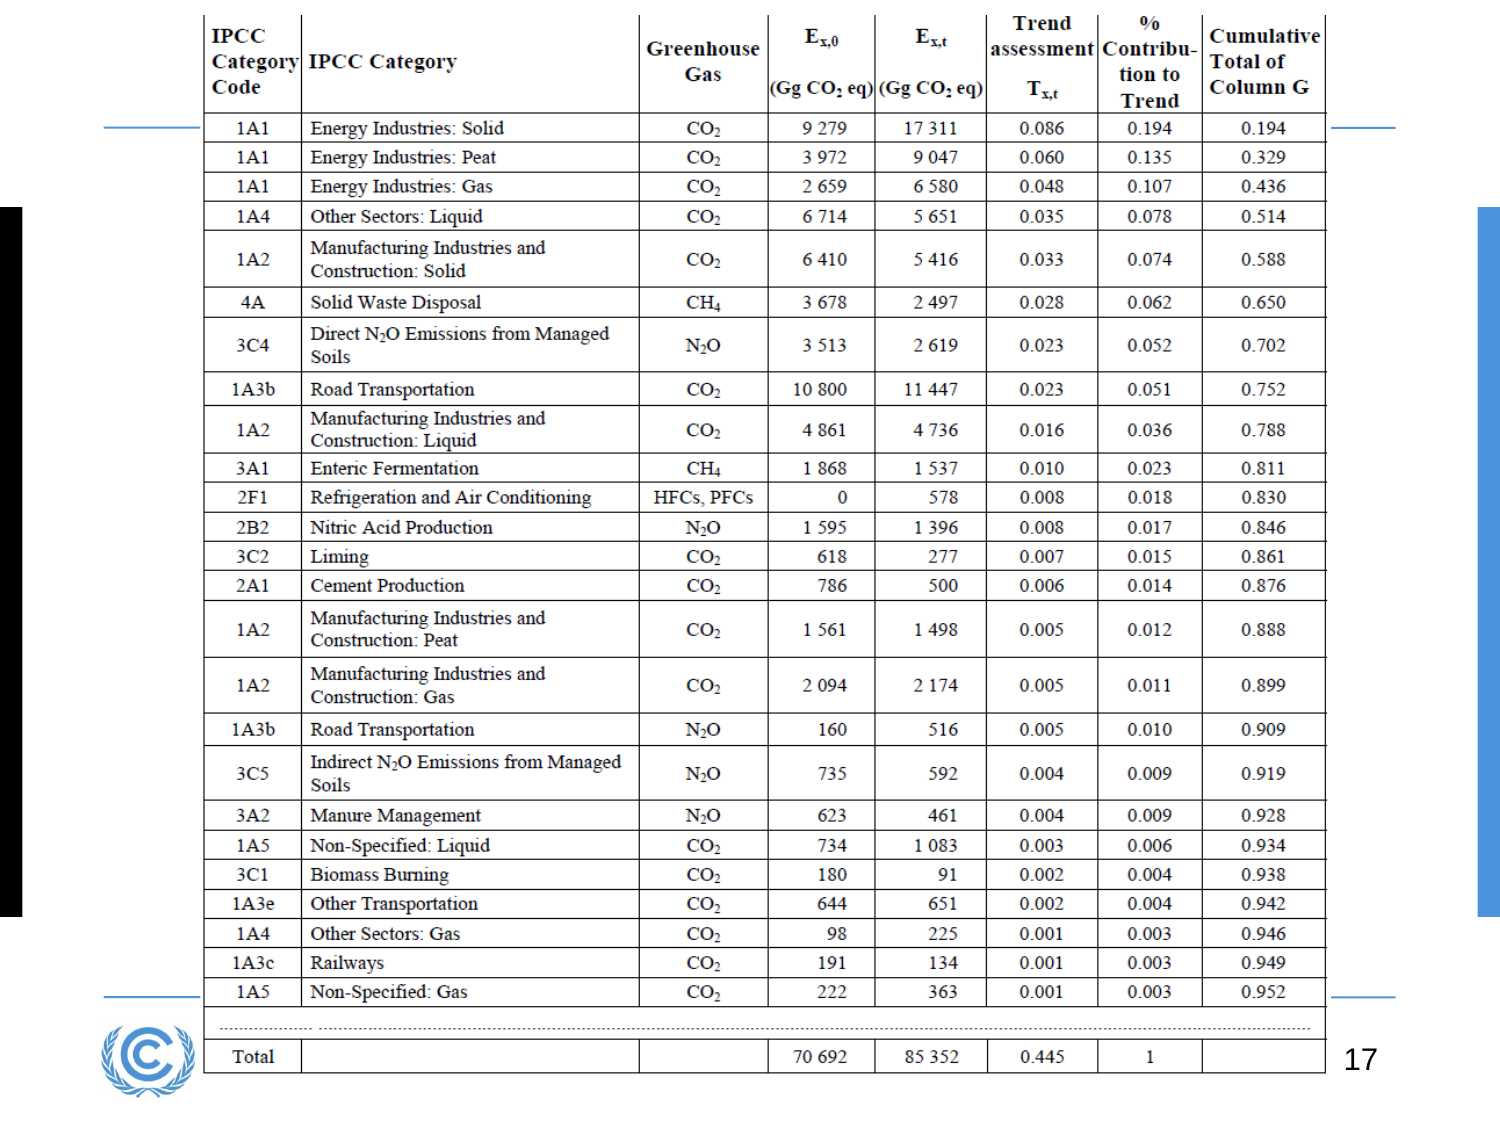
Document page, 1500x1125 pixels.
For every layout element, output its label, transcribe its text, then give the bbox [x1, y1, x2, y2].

picture [101, 14, 1332, 1108]
text_box 17 [1328, 1032, 1400, 1085]
